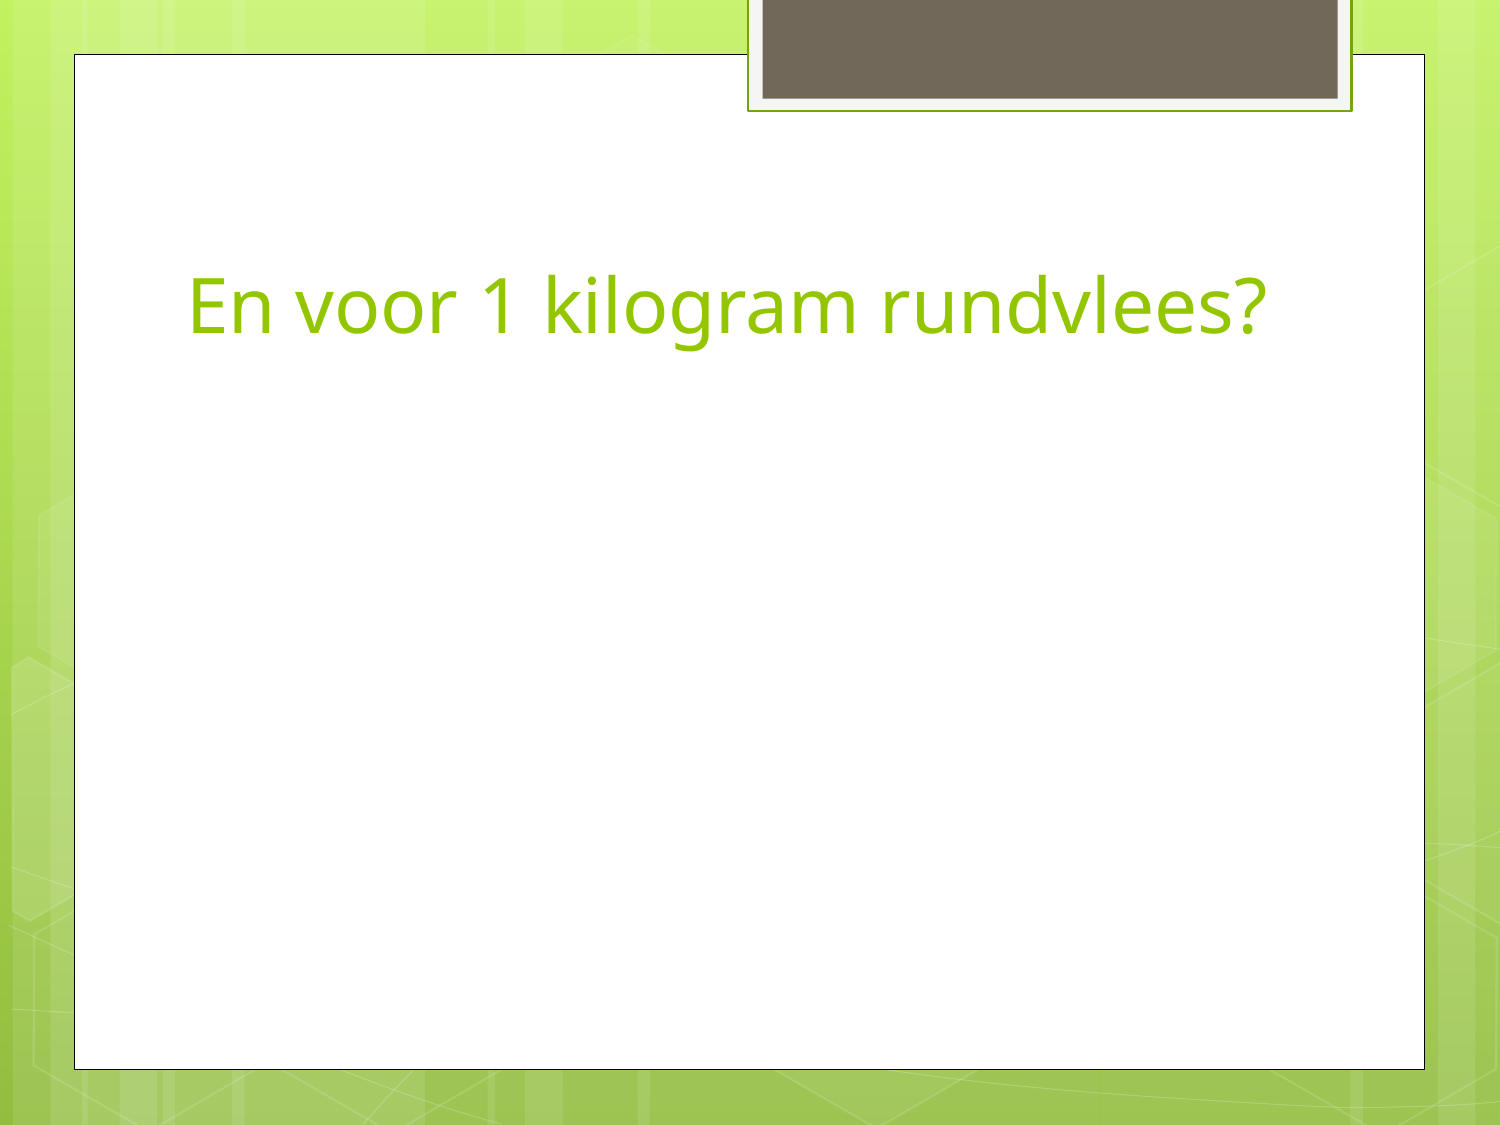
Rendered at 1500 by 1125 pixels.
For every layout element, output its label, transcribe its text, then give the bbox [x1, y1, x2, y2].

title En voor 1 kilogram rundvlees? [171, 168, 1324, 357]
